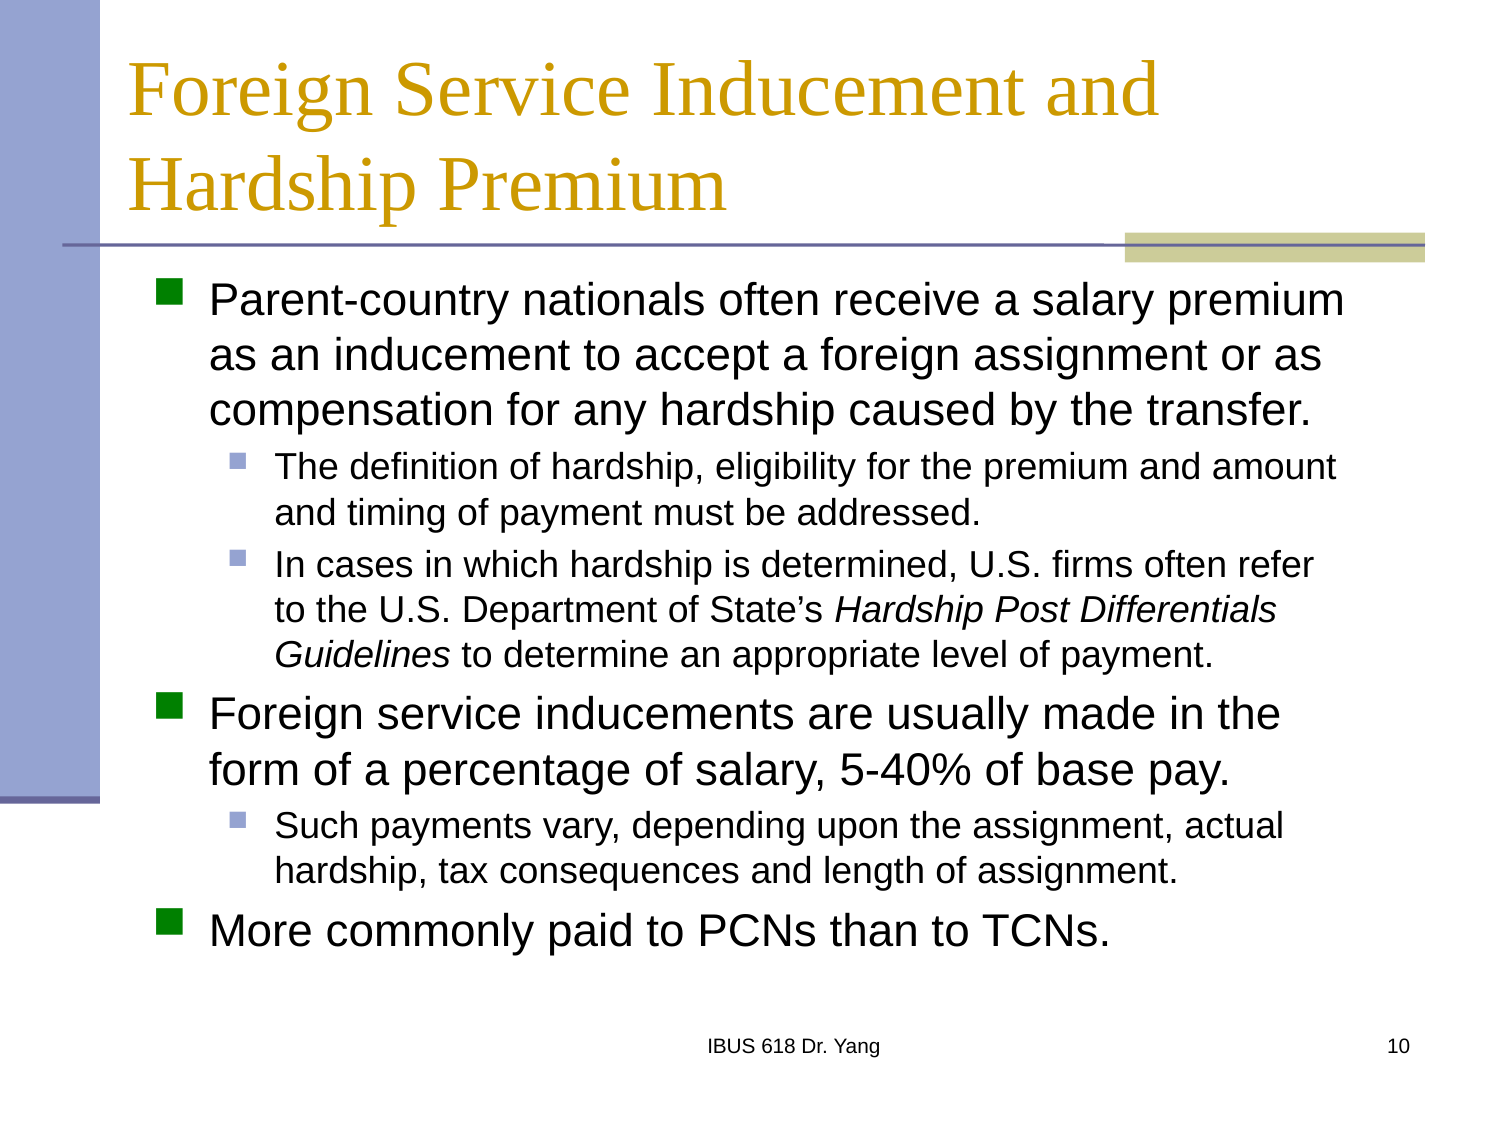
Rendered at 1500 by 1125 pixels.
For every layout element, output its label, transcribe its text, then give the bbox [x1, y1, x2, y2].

footer IBUS 618 Dr. Yang [549, 1024, 1038, 1101]
list Parent-country nationals often receive a salary premium as an inducement to accept a foreign assignment or as compensation for any hardship caused by the transfer. The definition of hardship, eligibility for the premium and amount and timing of payment must be addressed. In cases in which hardship is determined, U.S. firms often refer to the U.S. Department of State’s Hardship Post Differentials Guidelines to determine an appropriate level of payment. Foreign service inducements are usually made in the form of a percentage of salary, 5-40% of base pay. Such payments vary, depending upon the assignment, actual hardship, tax consequences and length of assignment. More commonly paid to PCNs than to TCNs. [137, 262, 1363, 1009]
slide_number 10 [1112, 1024, 1426, 1101]
title Foreign Service Inducement and Hardship Premium [112, 37, 1326, 226]
